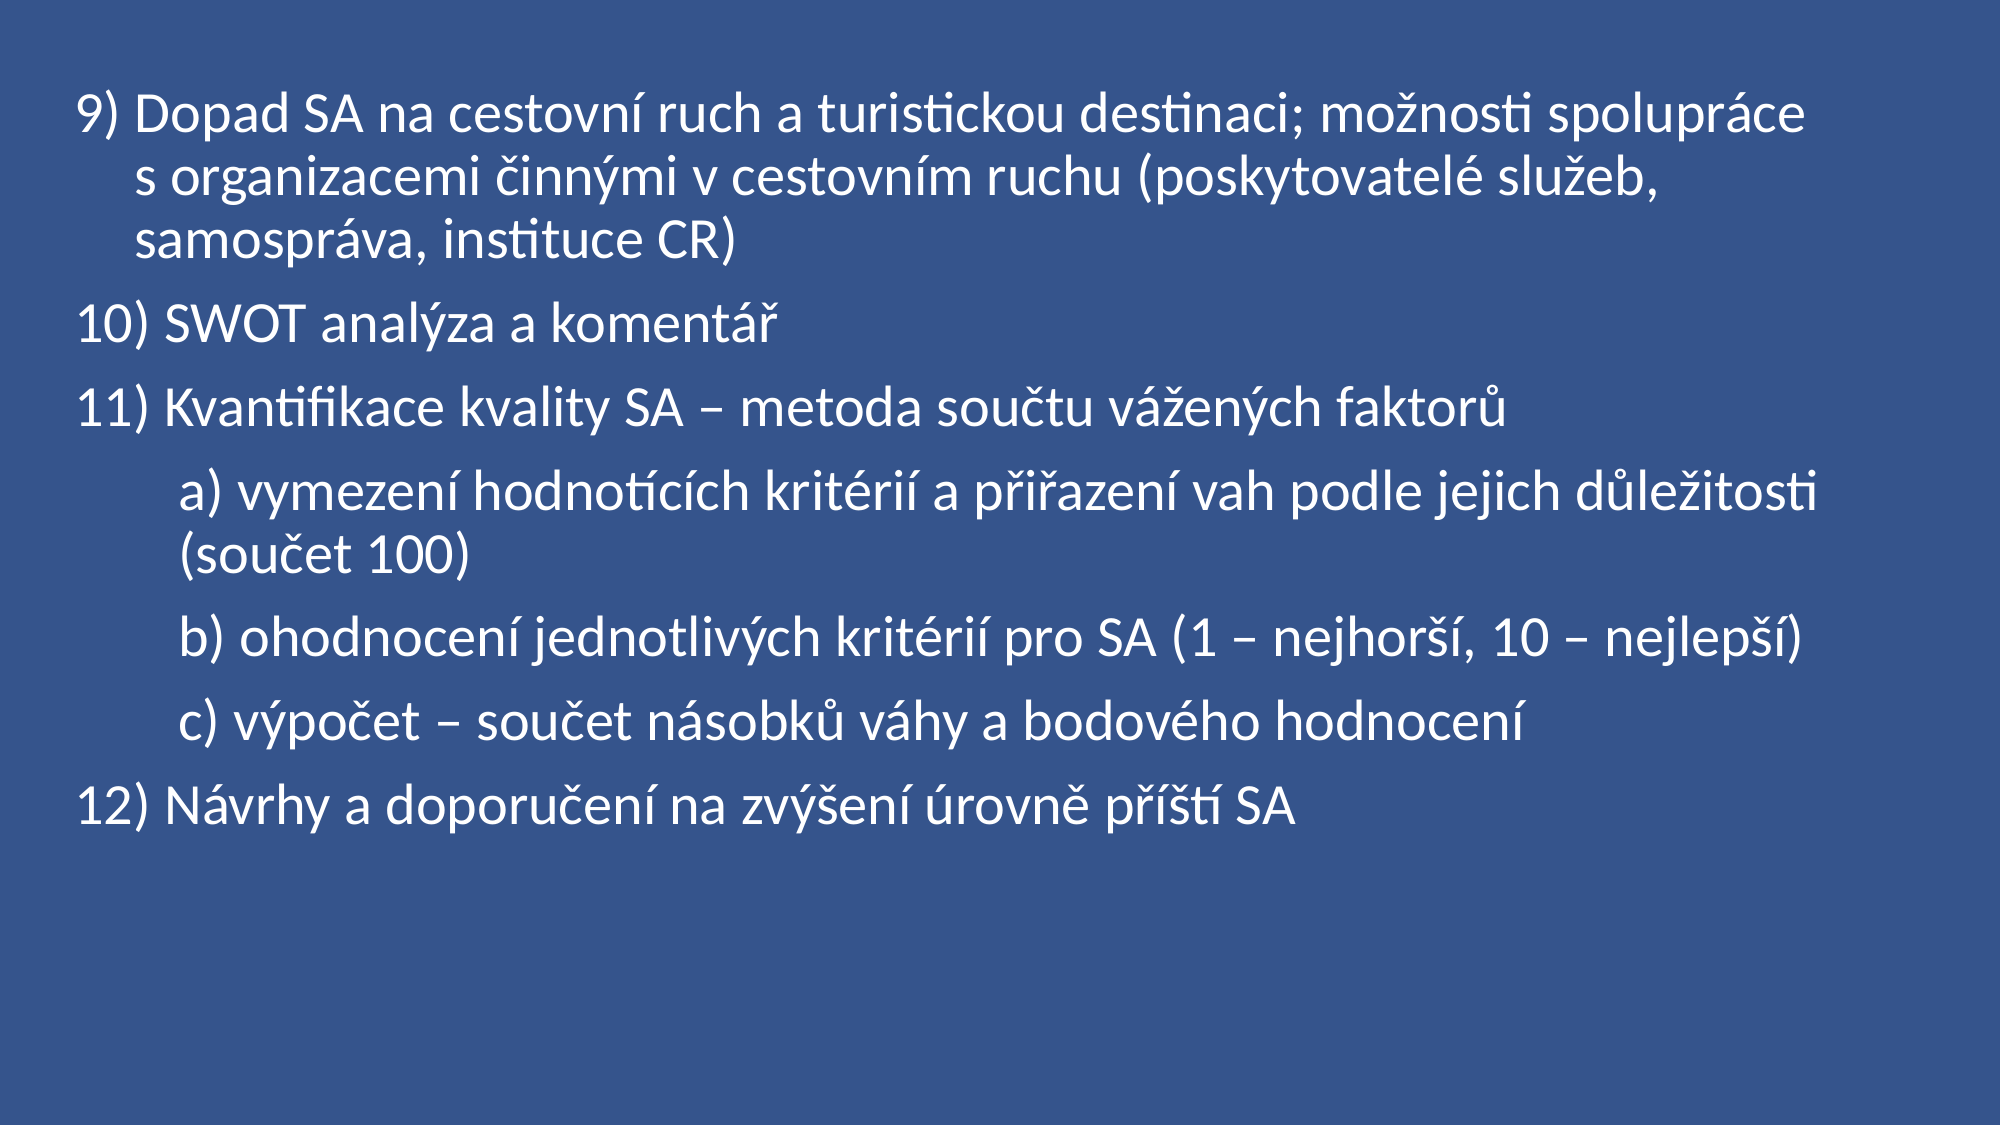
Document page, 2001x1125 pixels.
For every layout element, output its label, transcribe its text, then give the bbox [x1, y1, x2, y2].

list 9) Dopad SA na cestovní ruch a turistickou destinaci; možnosti spolupráce s organizacemi činnými v cestovním ruchu (poskytovatelé služeb, samospráva, instituce CR) 10) SWOT analýza a komentář 11) Kvantifikace kvality SA – metoda součtu vážených faktorů a) vymezení hodnotících kritérií a přiřazení vah podle jejich důležitosti (součet 100) b) ohodnocení jednotlivých kritérií pro SA (1 – nejhorší, 10 – nejlepší) c) výpočet – součet násobků váhy a bodového hodnocení 12) Návrhy a doporučení na zvýšení úrovně příští SA [59, 75, 1904, 1014]
